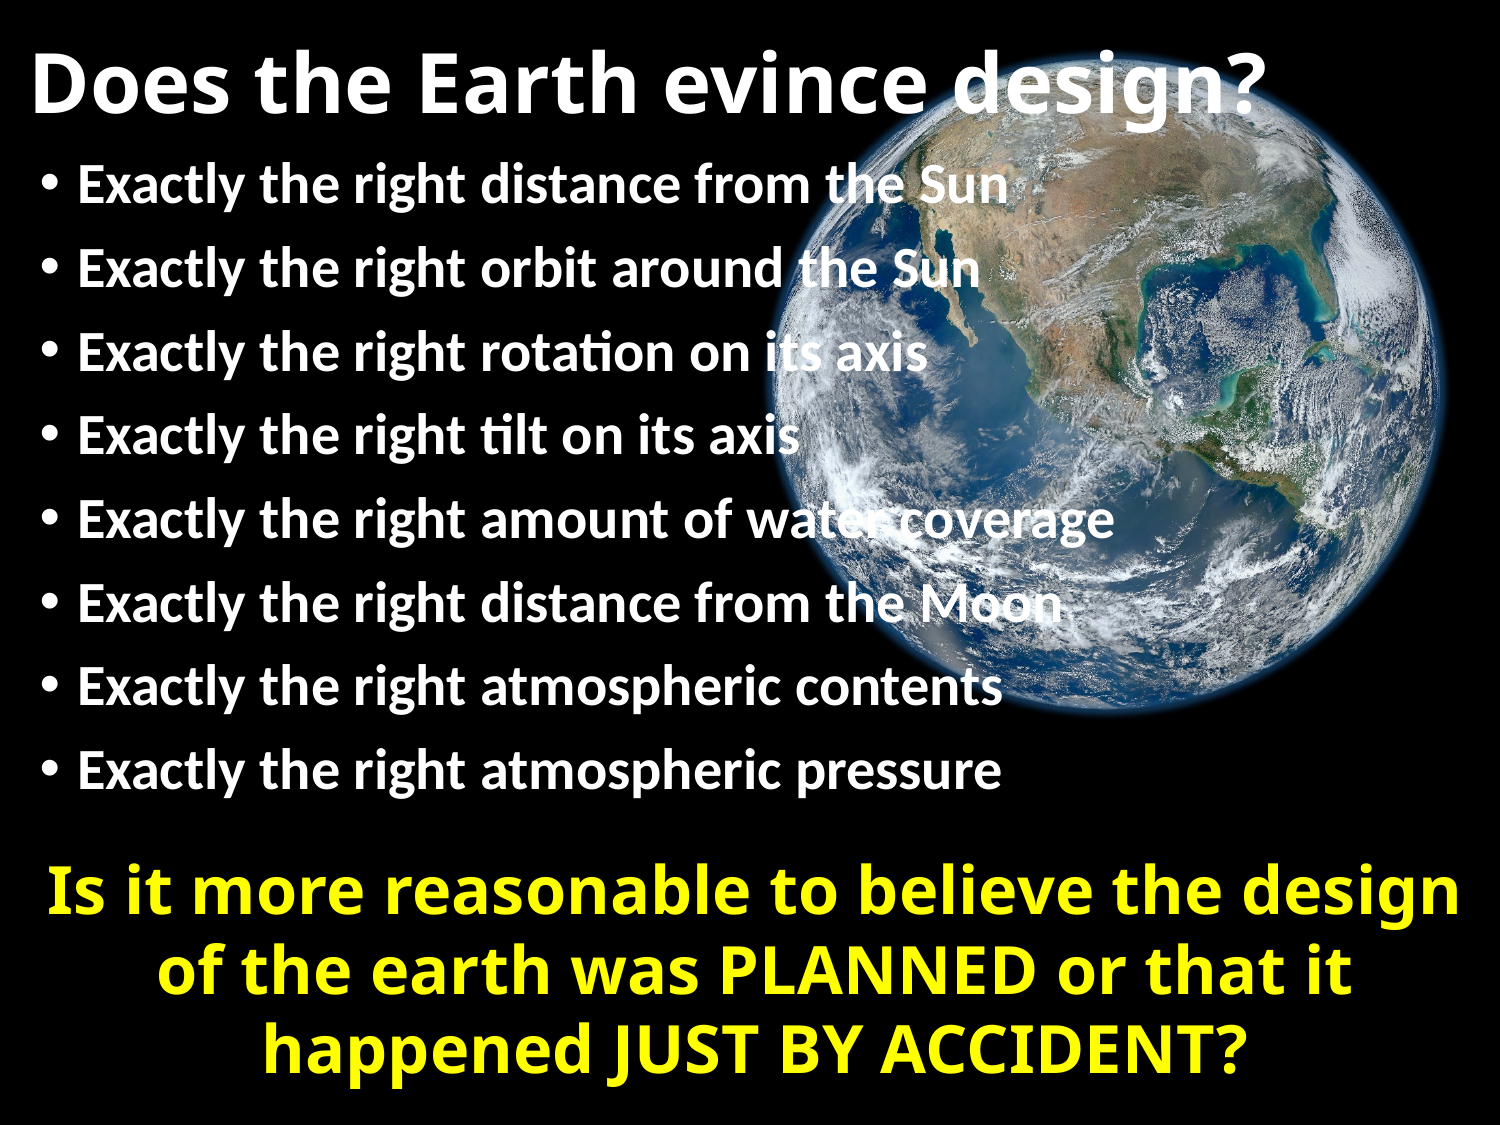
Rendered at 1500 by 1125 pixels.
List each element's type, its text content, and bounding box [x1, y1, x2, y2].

list Exactly the right distance from the Sun Exactly the right orbit around the Sun Exactly the right rotation on its axis Exactly the right tilt on its axis Exactly the right amount of water coverage Exactly the right distance from the Moon Exactly the right atmospheric contents Exactly the right atmospheric pressure [24, 146, 1397, 840]
picture [712, 0, 1500, 788]
text_box Is it more reasonable to believe the design of the earth was PLANNED or that it happened JUST BY ACCIDENT? [24, 840, 1487, 1095]
title Does the Earth evince design? [13, 17, 712, 157]
